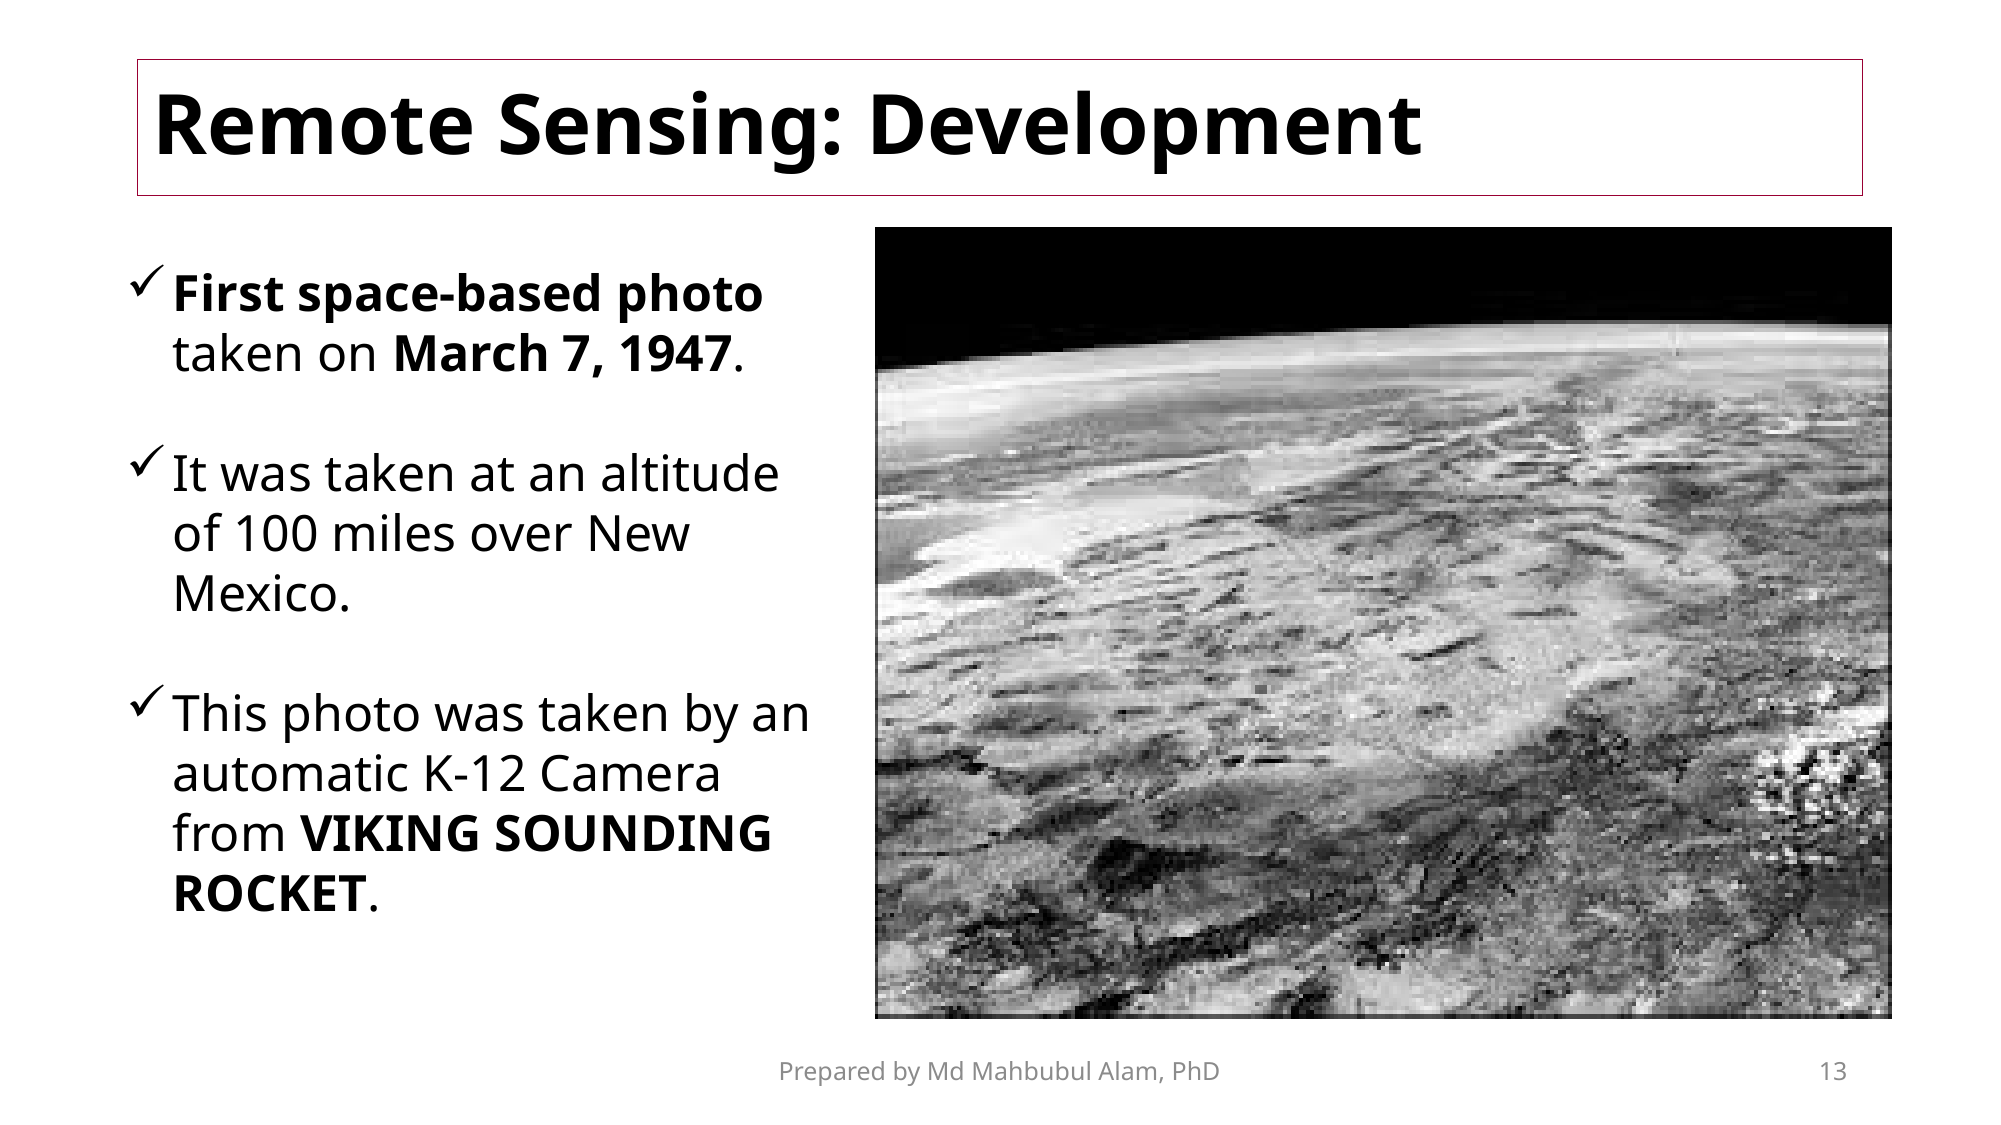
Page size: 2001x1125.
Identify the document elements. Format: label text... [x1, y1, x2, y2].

title Remote Sensing: Development [137, 59, 1863, 196]
picture [875, 227, 1892, 1019]
footer Prepared by Md Mahbubul Alam, PhD [662, 1042, 1338, 1103]
slide_number 13 [1412, 1042, 1863, 1103]
text_box First space-based photo taken on March 7, 1947. It was taken at an altitude of 100 miles over New Mexico. This photo was taken by an automatic K-12 Camera from VIKING SOUNDING ROCKET. [111, 253, 854, 929]
